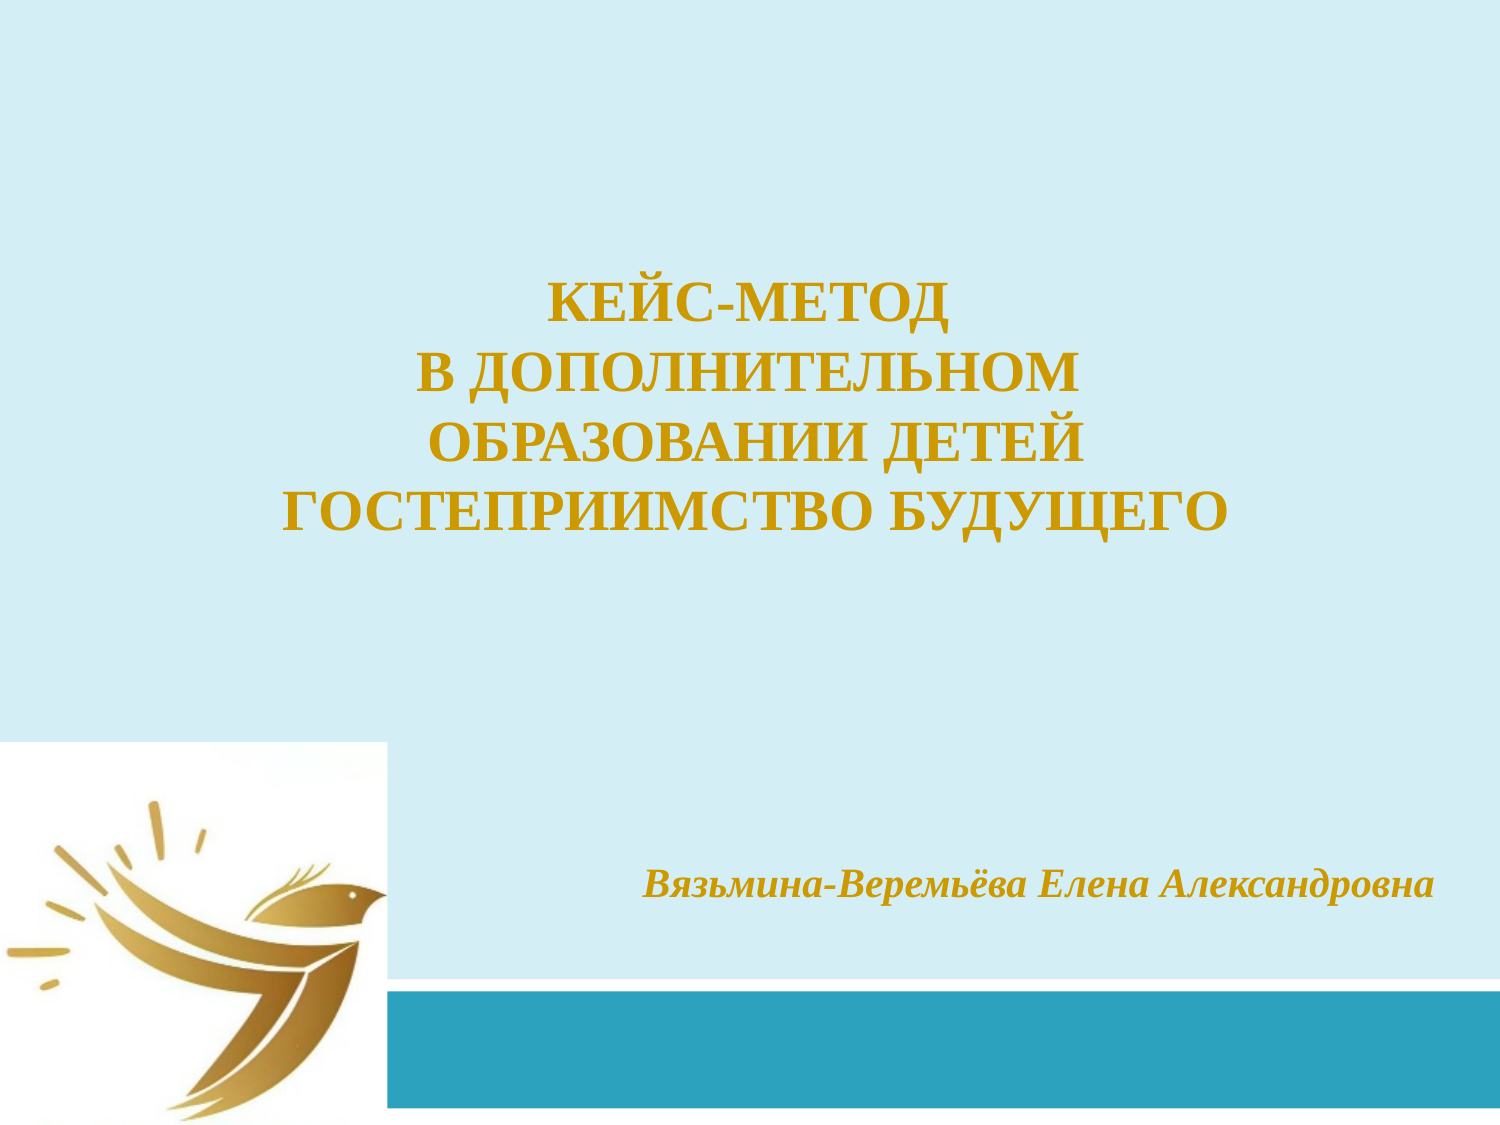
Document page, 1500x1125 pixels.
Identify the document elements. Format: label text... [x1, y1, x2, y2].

title Кейс-метод в дополнительном образовании детей ГОСТЕПРИИМСТВО БУДУЩЕГО [225, 249, 1288, 550]
subtitle Вязьмина-Веремьёва Елена Александровна [600, 837, 1450, 925]
picture [0, 742, 388, 1125]
